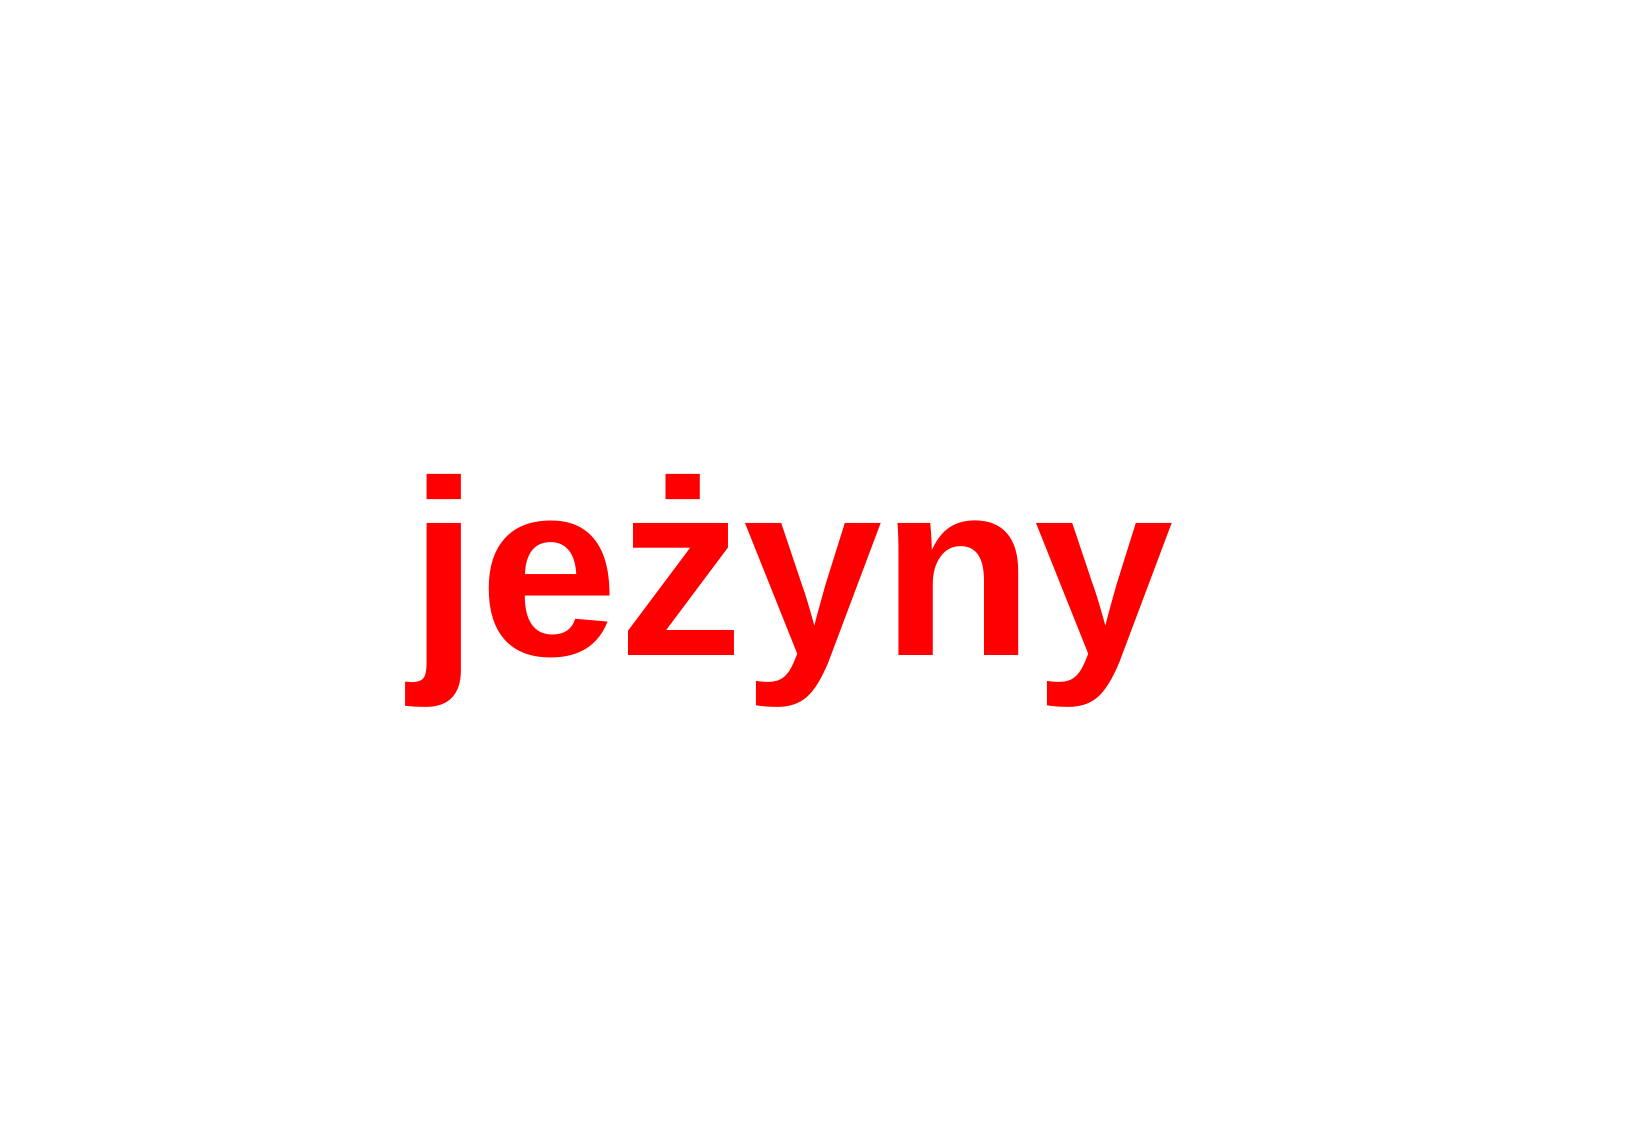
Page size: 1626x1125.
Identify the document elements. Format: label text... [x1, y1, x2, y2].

text_box jeżyny [80, 349, 1503, 763]
